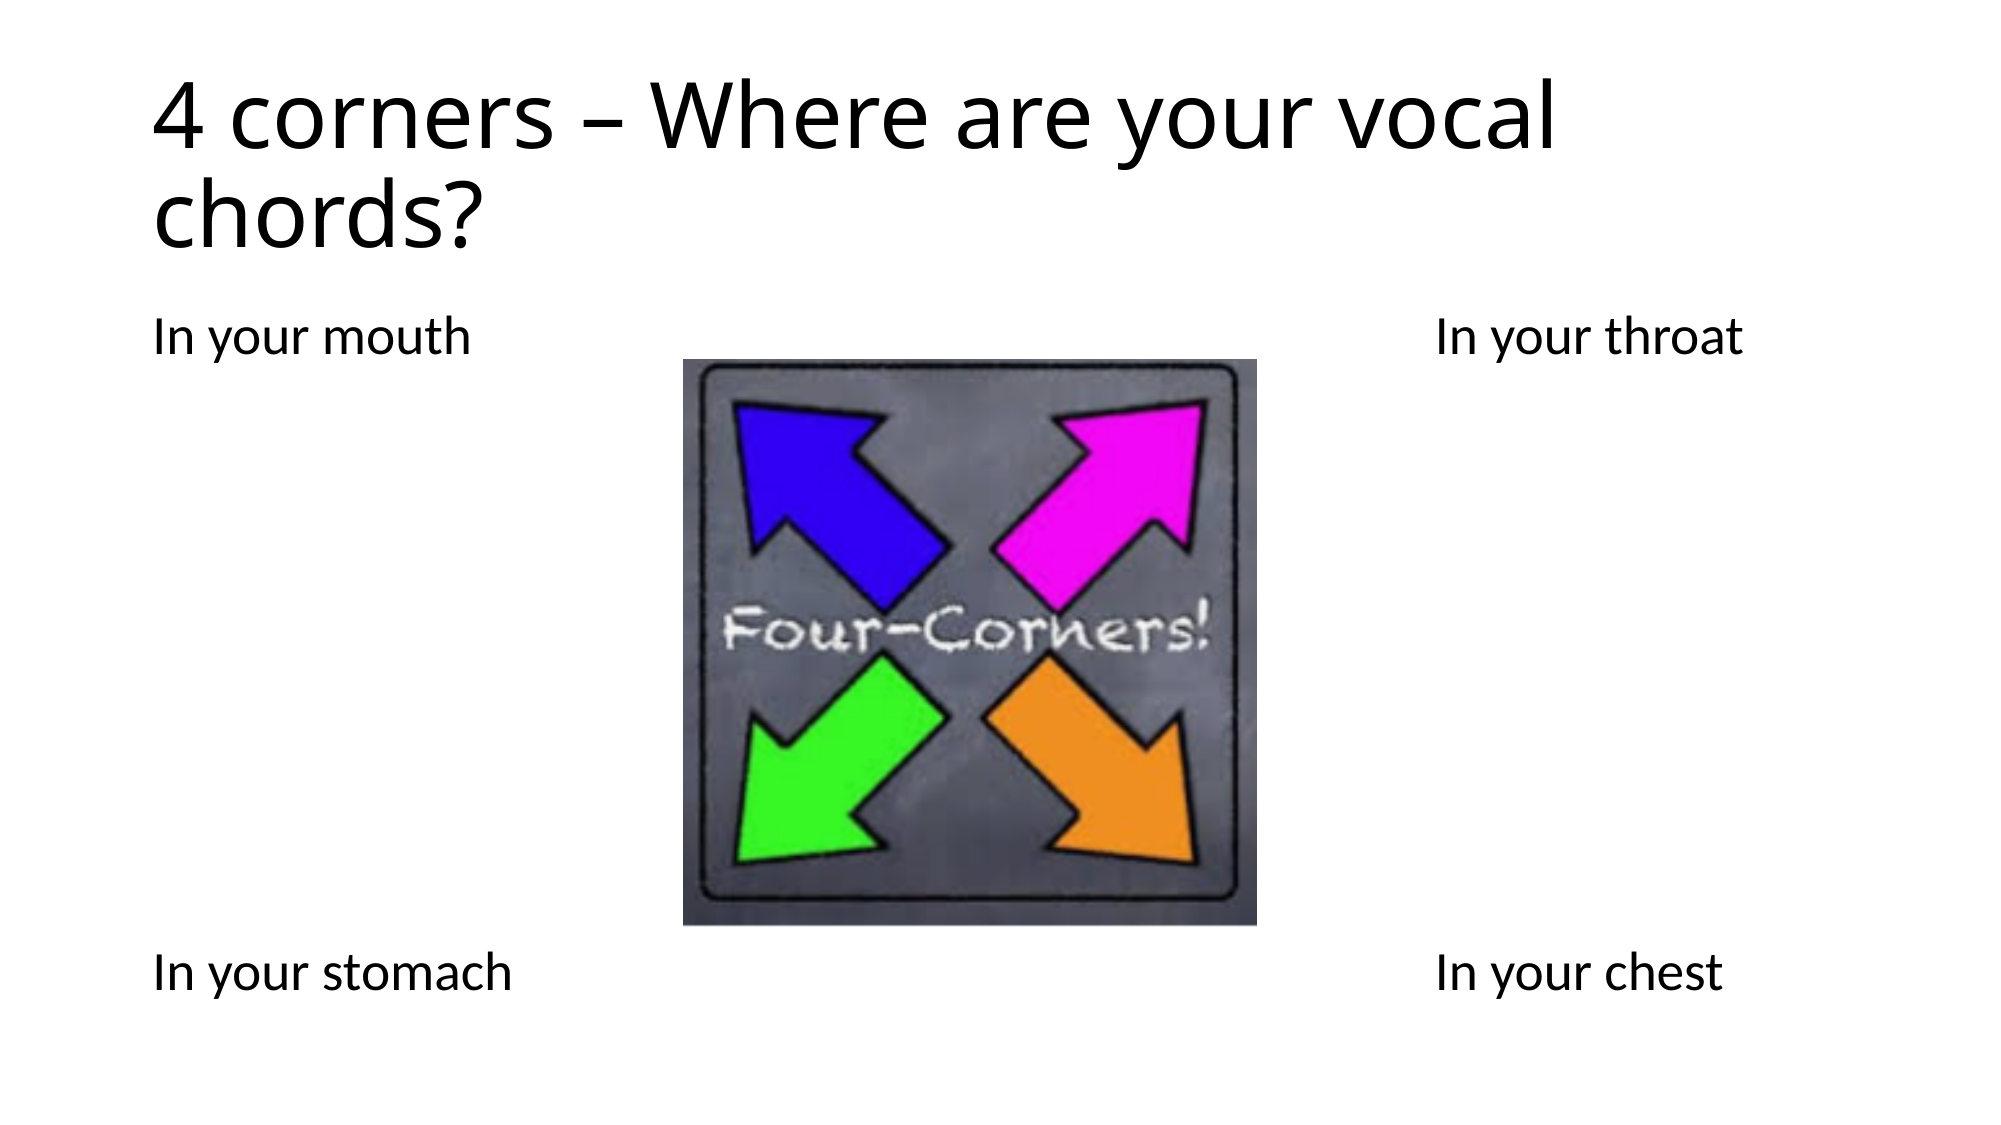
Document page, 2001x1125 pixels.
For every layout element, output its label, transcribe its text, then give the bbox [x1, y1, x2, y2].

list In your mouth In your throat In your stomach In your chest [137, 299, 1863, 1014]
title 4 corners – Where are your vocal chords? [137, 59, 1863, 278]
picture [683, 359, 1257, 929]
